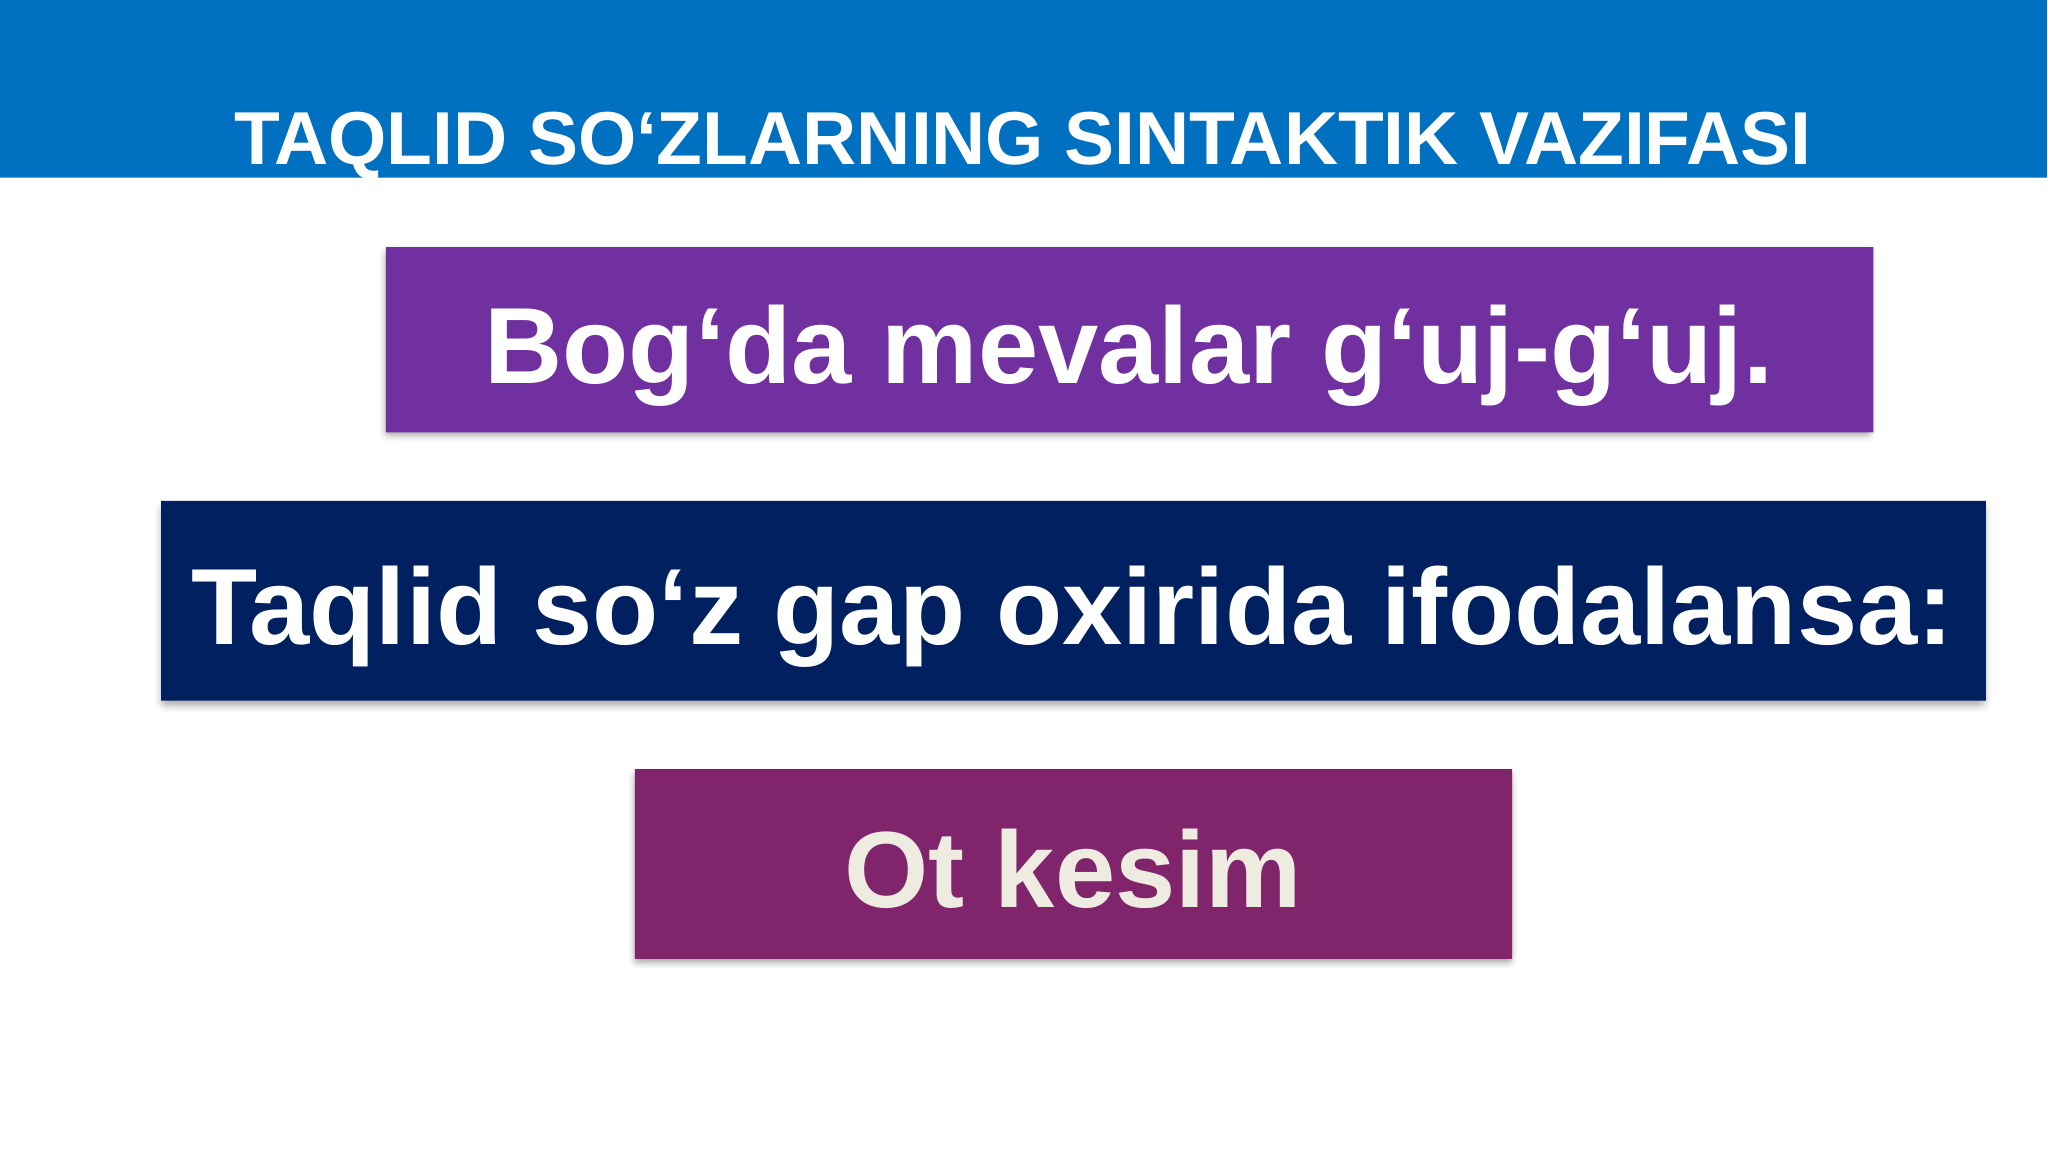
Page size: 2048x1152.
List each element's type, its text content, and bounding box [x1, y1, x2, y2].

text_box Ot kesim [634, 769, 1513, 959]
title TAQLID SO‘ZLARNING SINTAKTIK VAZIFASI [0, 0, 2048, 178]
text_box Bog‘da mevalar g‘uj-g‘uj. [385, 247, 1874, 433]
text_box Taqlid so‘z gap oxirida ifodalansa: [161, 500, 1986, 701]
